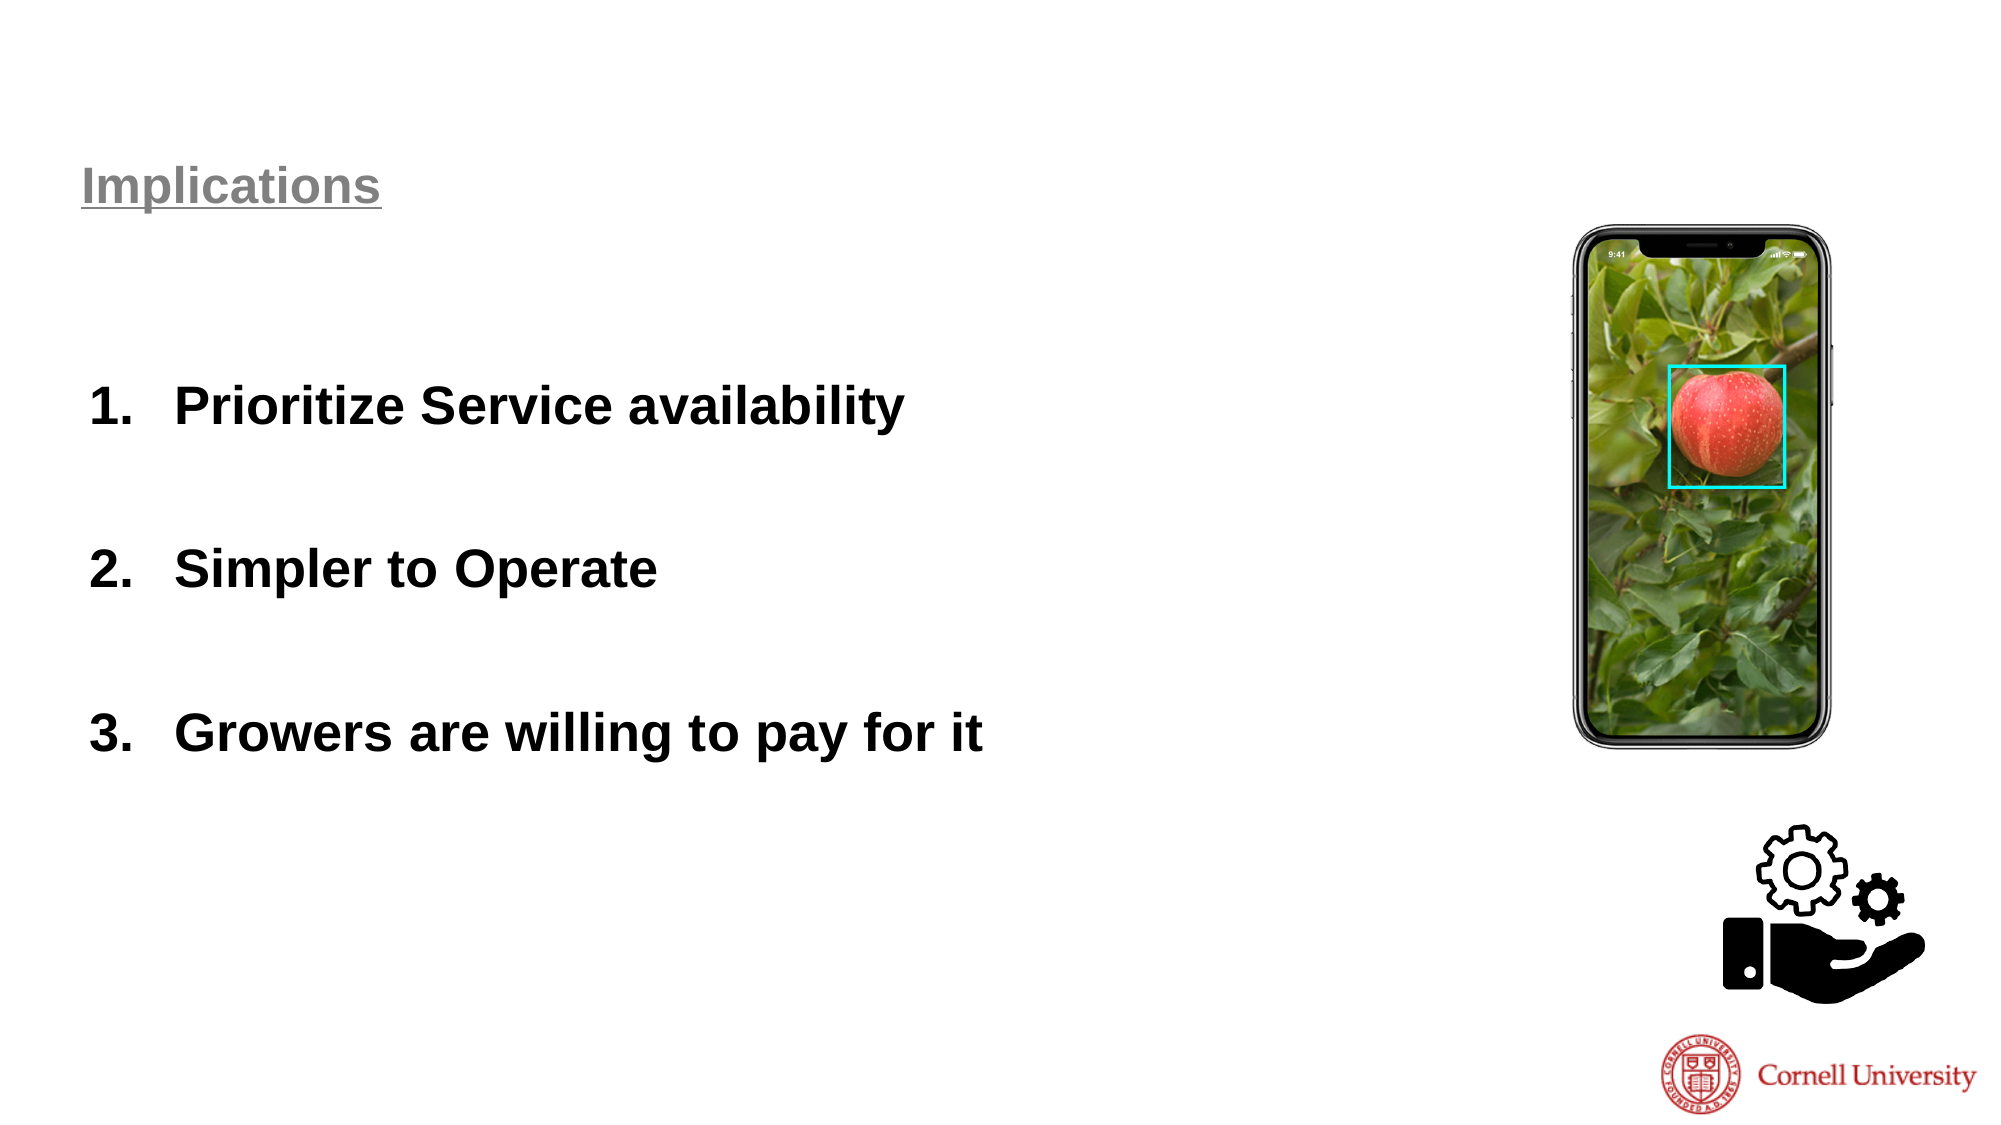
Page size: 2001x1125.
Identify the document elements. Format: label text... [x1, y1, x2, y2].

text_box Prioritize Service availability Simpler to Operate Growers are willing to pay for it [75, 362, 1288, 932]
picture [1722, 824, 1926, 1004]
picture [1650, 1024, 1998, 1125]
title Implications [75, 145, 1151, 221]
picture [1570, 224, 1834, 751]
